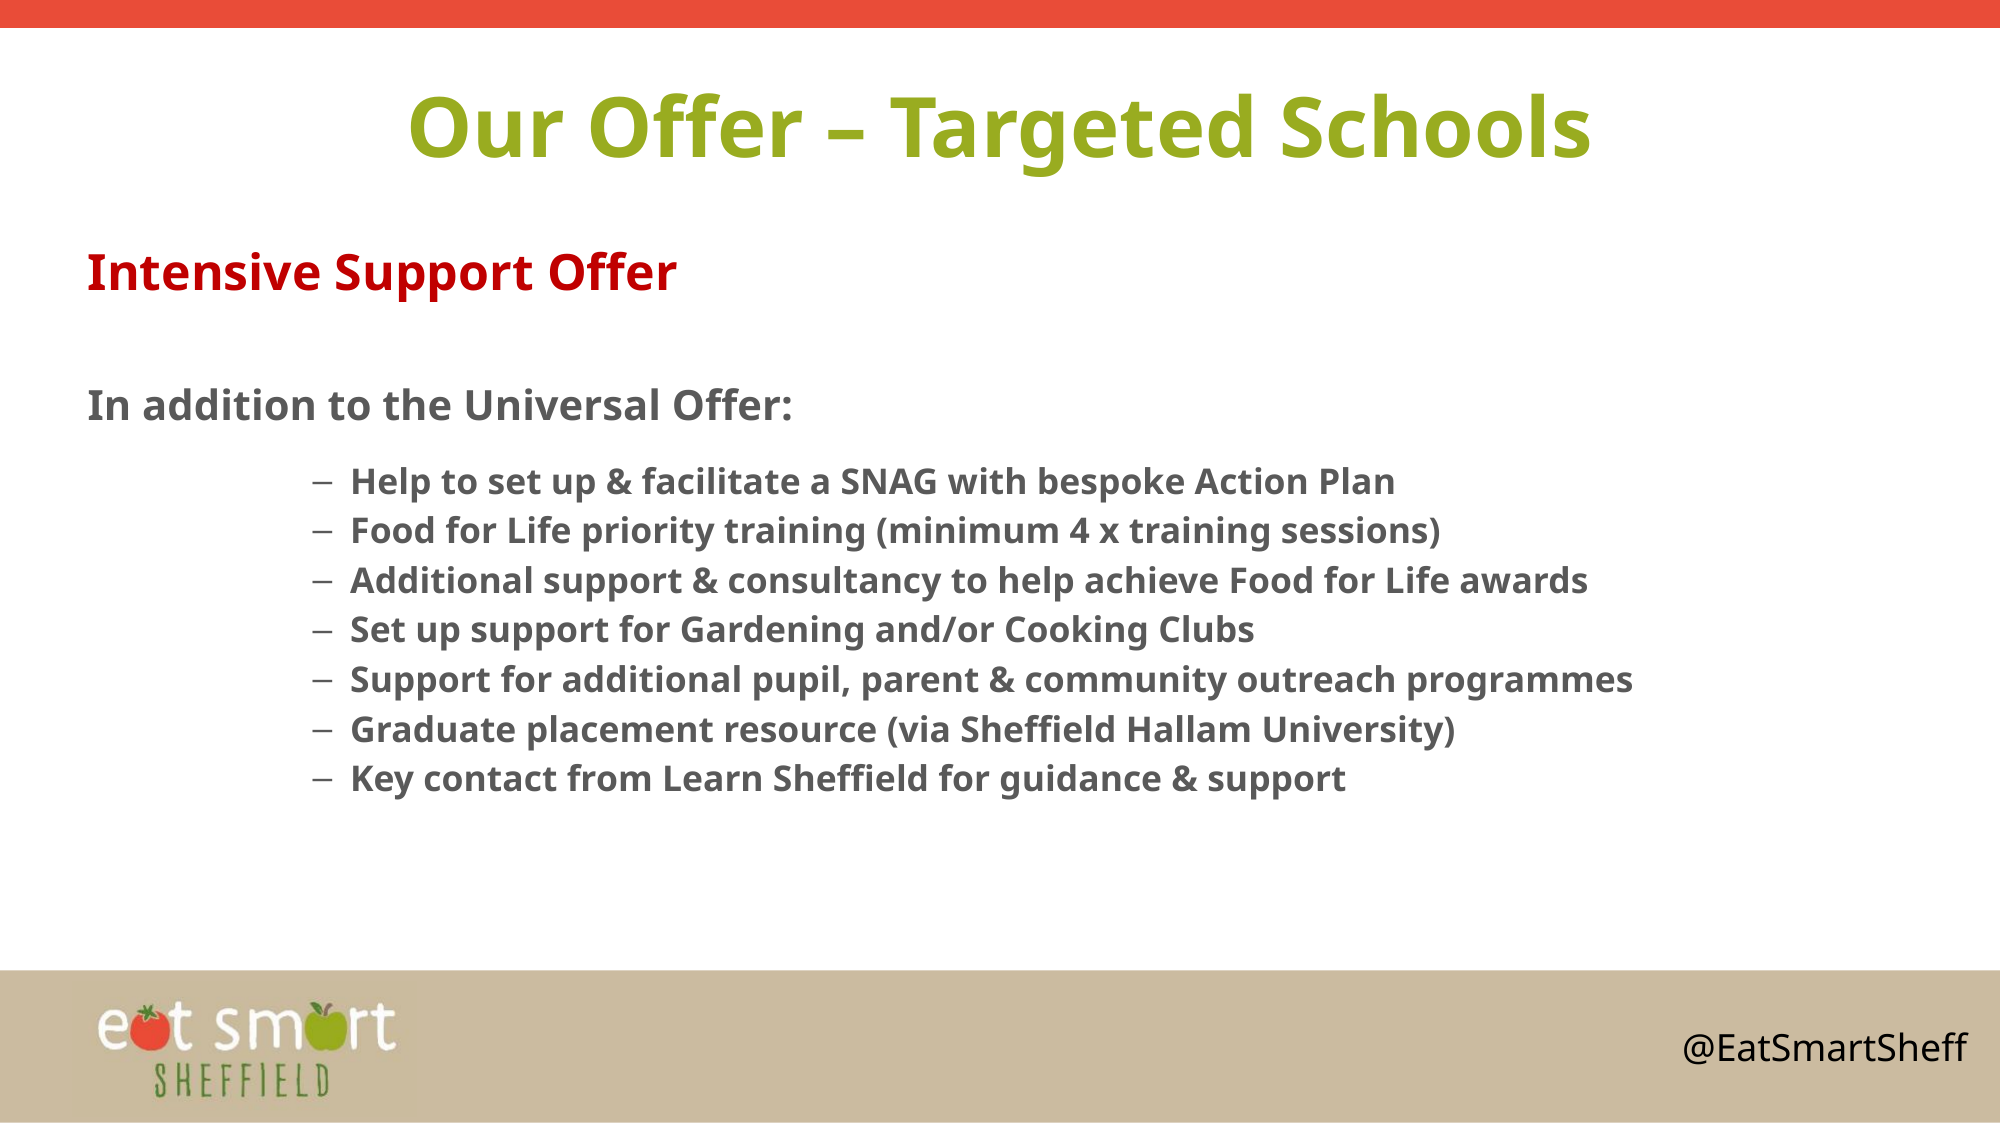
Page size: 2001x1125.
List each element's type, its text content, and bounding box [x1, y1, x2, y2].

list Intensive Support Offer In addition to the Universal Offer: Help to set up & facilitate a SNAG with bespoke Action Plan Food for Life priority training (minimum 4 x training sessions) Additional support & consultancy to help achieve Food for Life awards Set up support for Gardening and/or Cooking Clubs Support for additional pupil, parent & community outreach programmes Graduate placement resource (via Sheffield Hallam University) Key contact from Learn Sheffield for guidance & support [72, 162, 1727, 898]
picture [72, 981, 417, 1117]
title Our Offer – Targeted Schools [72, 66, 1927, 197]
